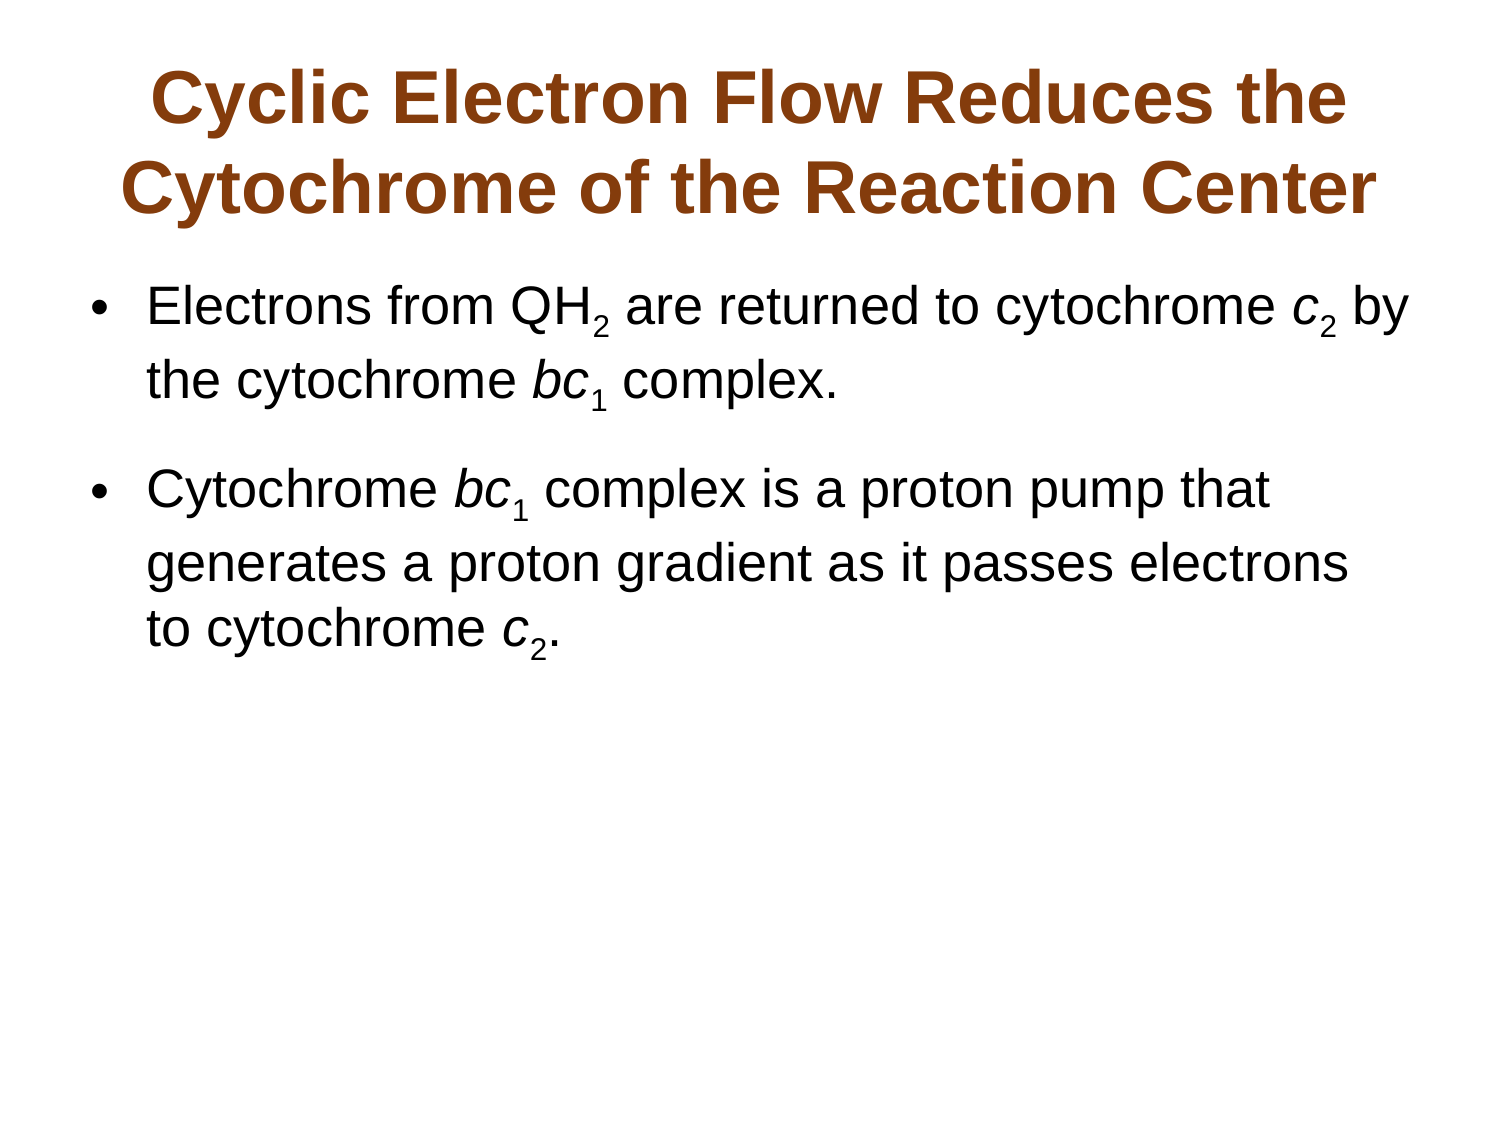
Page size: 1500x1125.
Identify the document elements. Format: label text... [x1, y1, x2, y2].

title Cyclic Electron Flow Reduces the Cytochrome of the Reaction Center [75, 45, 1425, 233]
list Electrons from QH2 are returned to cytochrome c2 by the cytochrome bc1 complex. Cytochrome bc1 complex is a proton pump that generates a proton gradient as it passes electrons to cytochrome c2. [75, 262, 1425, 1005]
